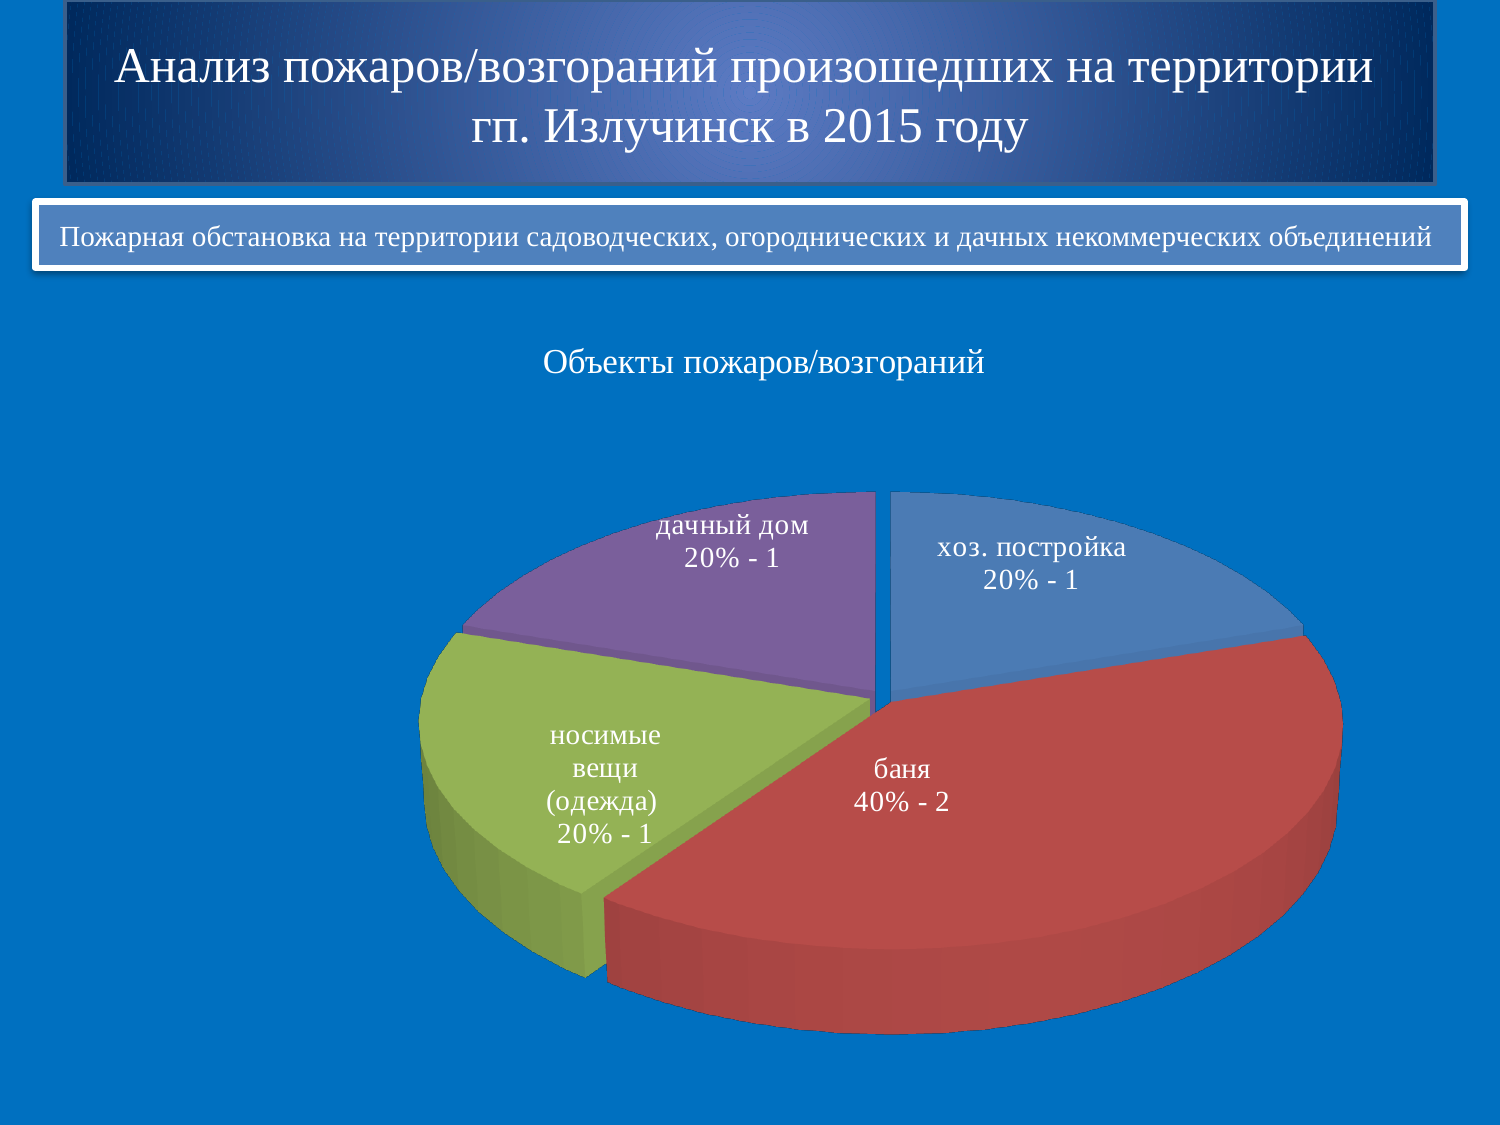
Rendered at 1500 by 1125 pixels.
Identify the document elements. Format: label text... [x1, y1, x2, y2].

chart [67, 306, 1461, 1125]
text_box Пожарная обстановка на территории садоводческих, огороднических и дачных некоммерческих объединений [32, 198, 1468, 271]
text_box Анализ пожаров/возгораний произошедших на территории гп. Излучинск в 2015 году [63, 0, 1437, 186]
